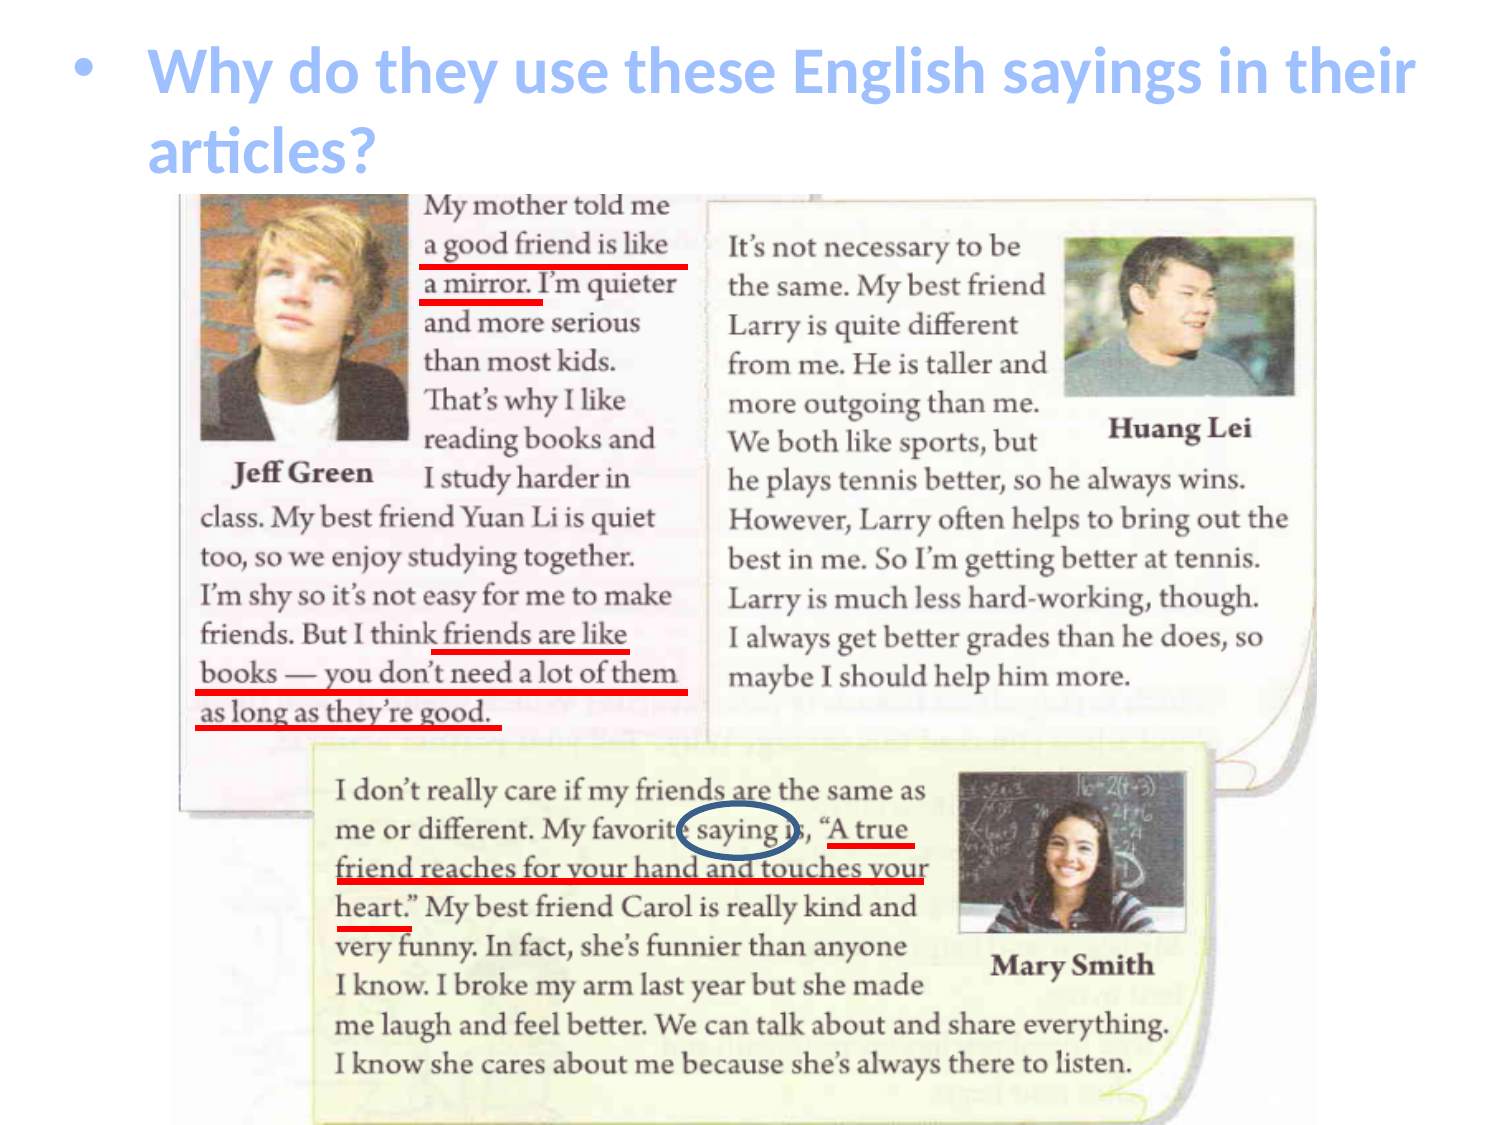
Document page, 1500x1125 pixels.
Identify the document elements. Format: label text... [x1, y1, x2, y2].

picture [170, 179, 1318, 1125]
text_box Why do they use these English sayings in their articles? [57, 19, 1483, 194]
